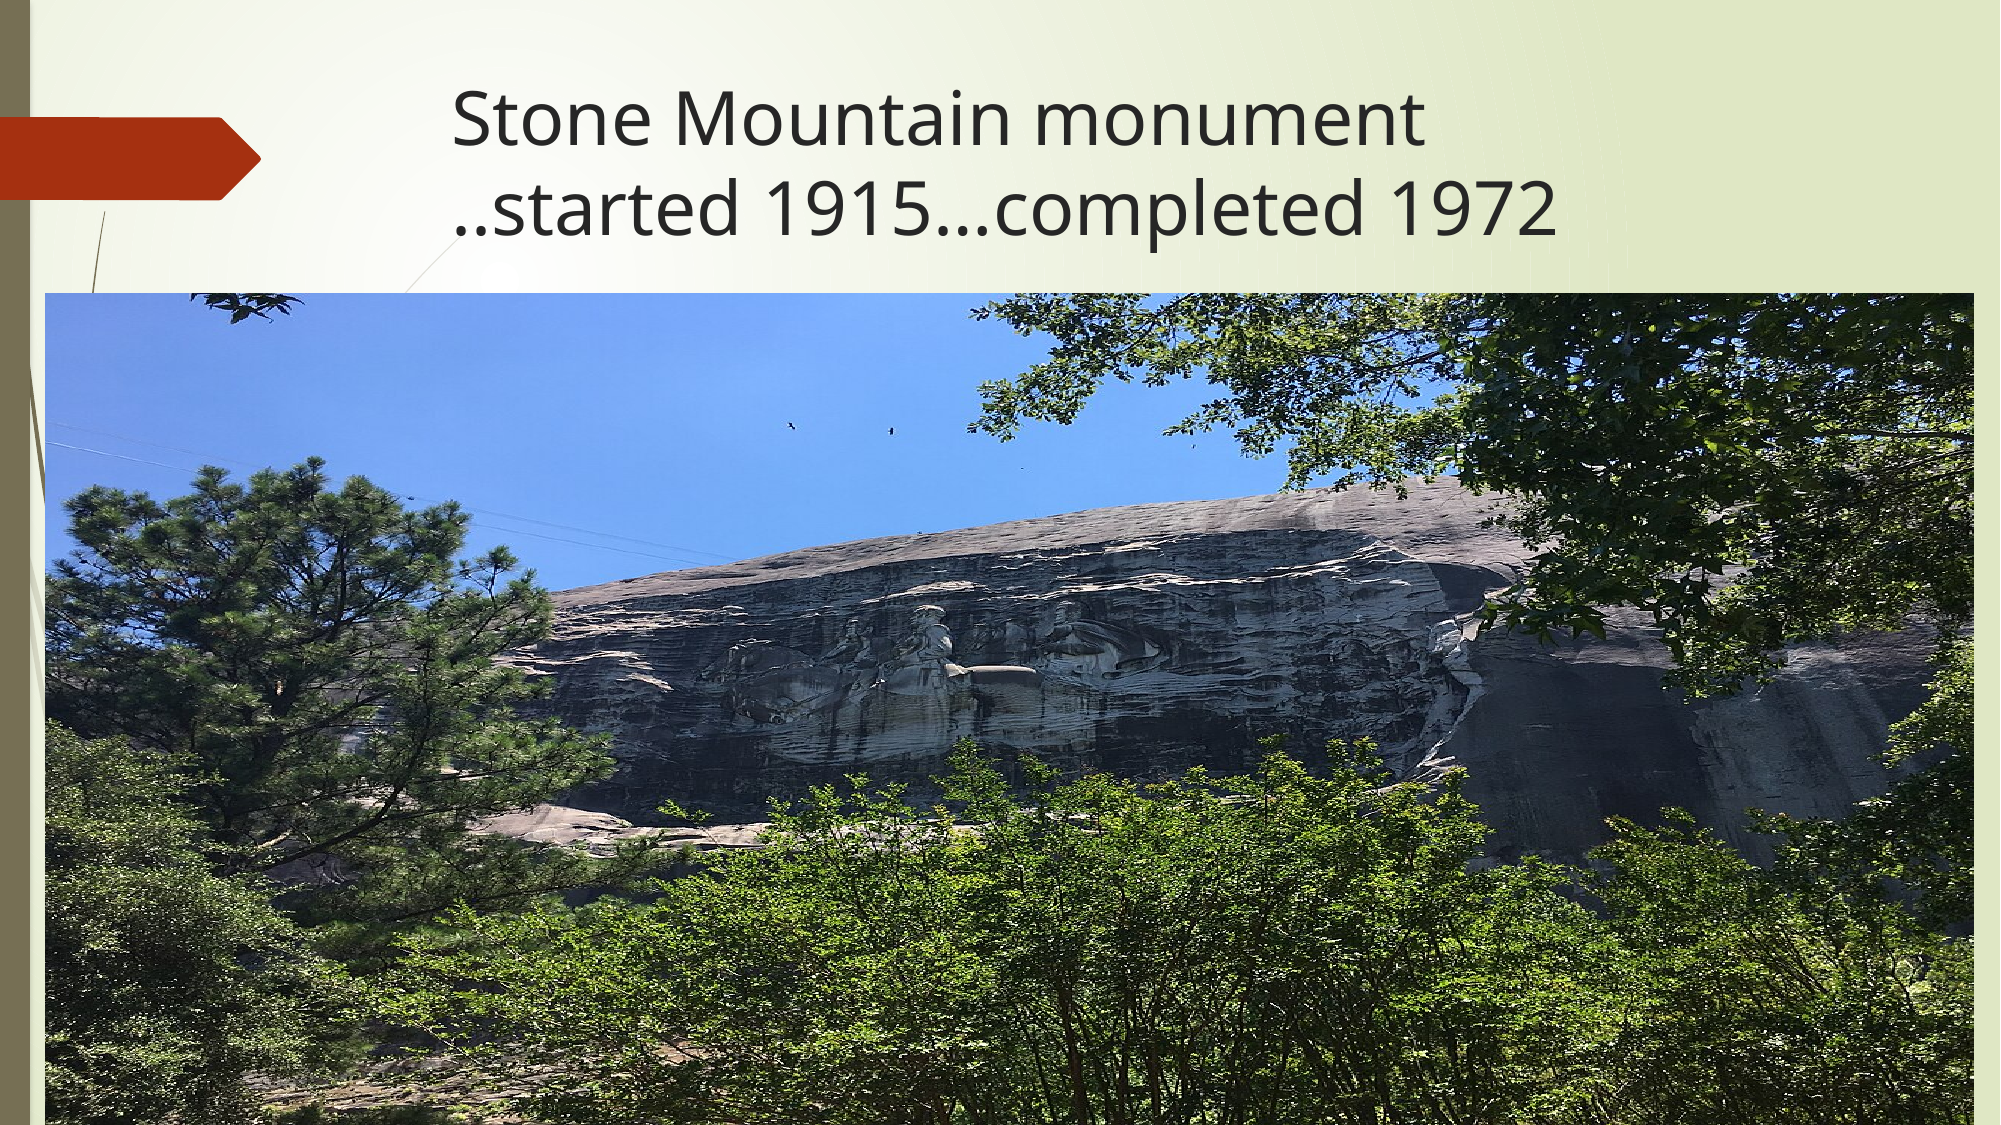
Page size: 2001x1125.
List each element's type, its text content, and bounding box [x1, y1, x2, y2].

title Stone Mountain monument ..started 1915…completed 1972 [436, 63, 1899, 274]
picture [44, 293, 1974, 1125]
